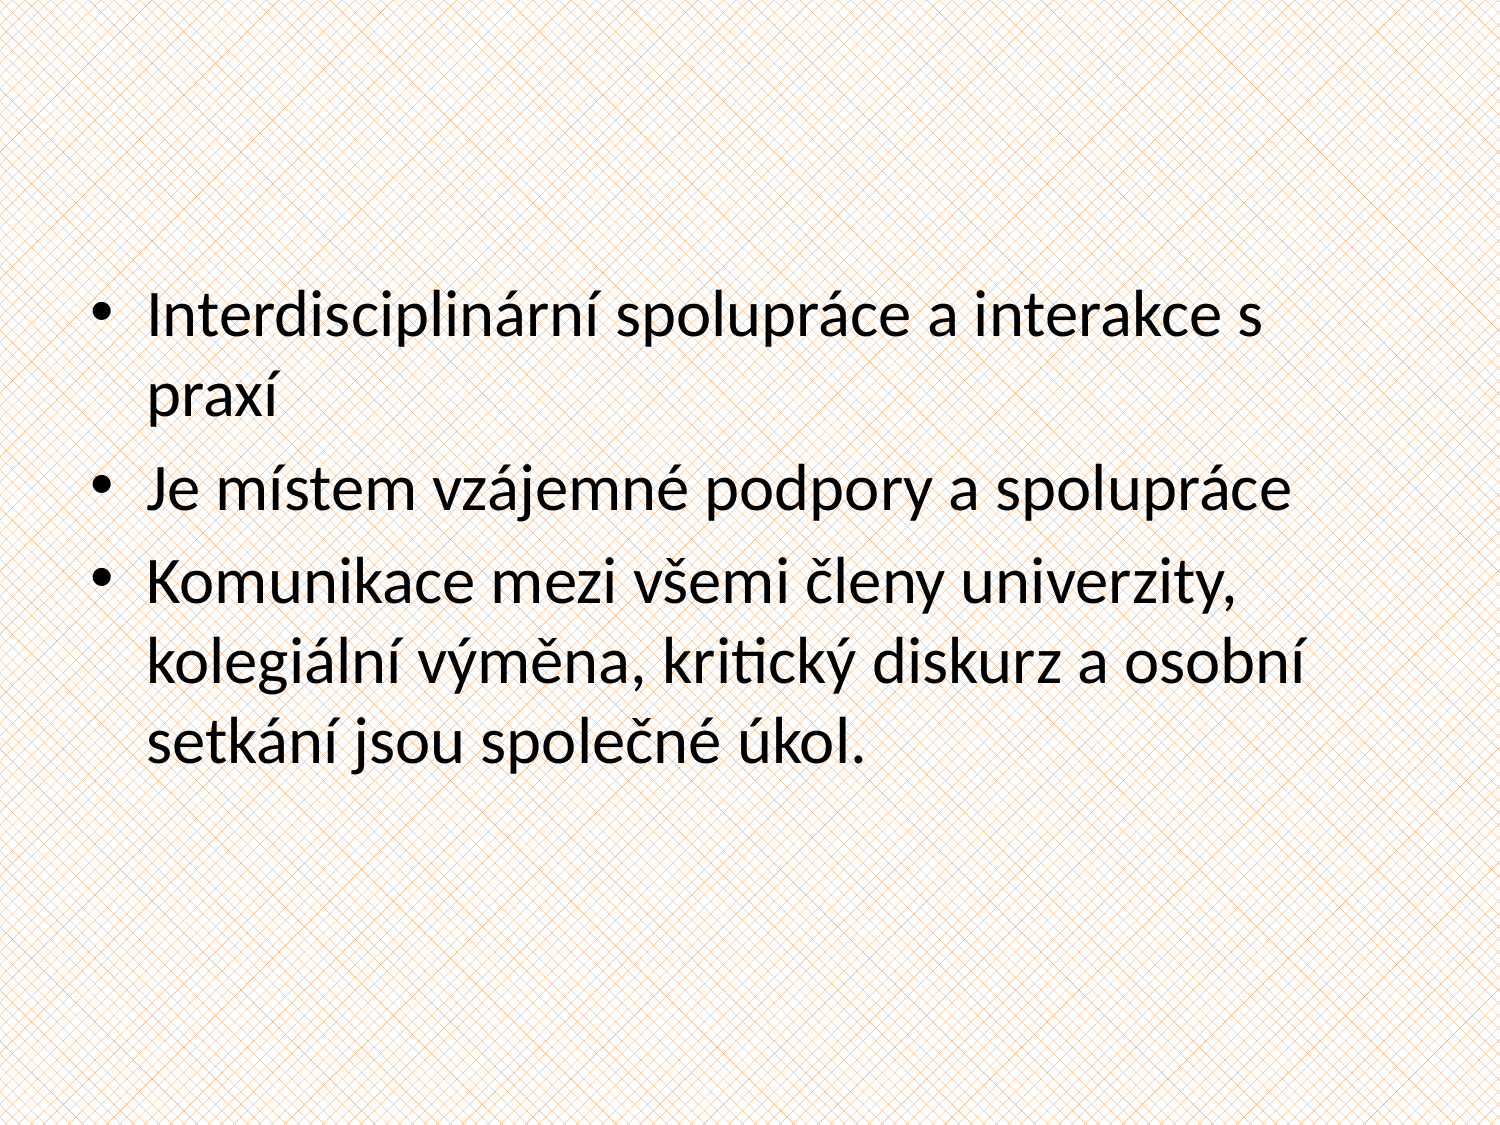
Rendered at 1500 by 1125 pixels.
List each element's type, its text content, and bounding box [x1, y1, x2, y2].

list Interdisciplinární spolupráce a interakce s praxí Je místem vzájemné podpory a spolupráce Komunikace mezi všemi členy univerzity, kolegiální výměna, kritický diskurz a osobní setkání jsou společné úkol. [75, 262, 1425, 1005]
